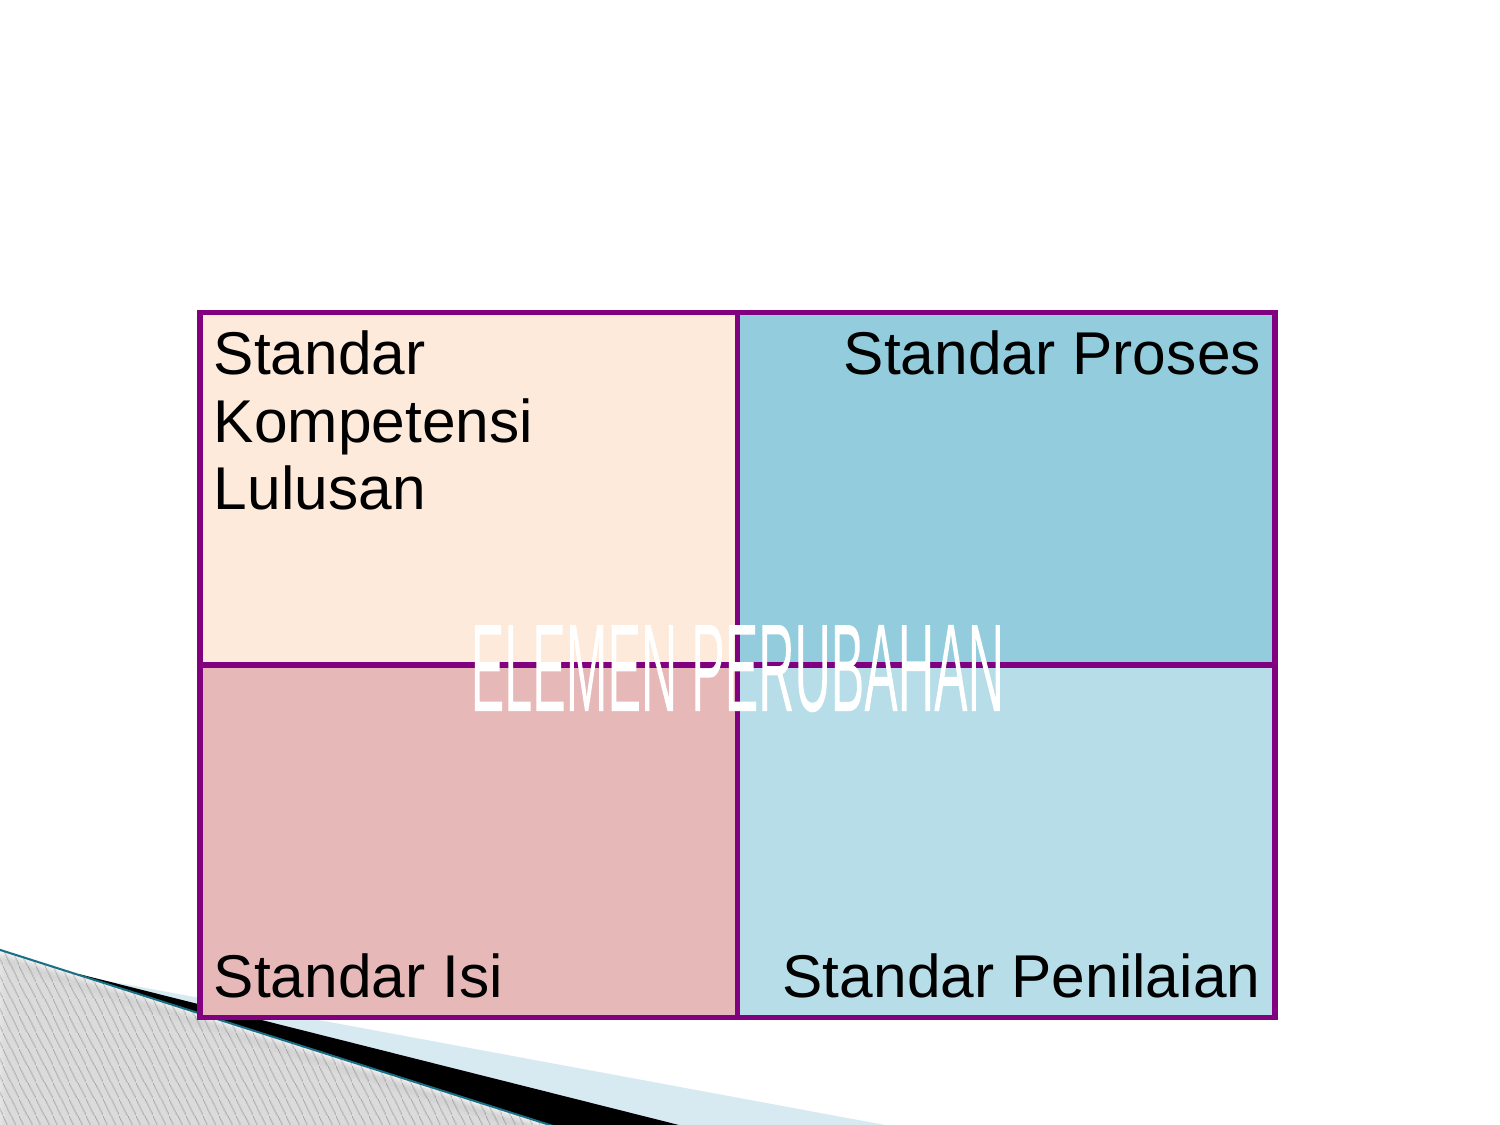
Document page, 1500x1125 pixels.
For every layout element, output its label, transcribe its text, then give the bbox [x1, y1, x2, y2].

table_cell Standar Penilaian [740, 668, 1272, 1015]
table_header Standar Kompetensi Lulusan [203, 315, 735, 662]
table_header Standar Proses [740, 315, 1272, 662]
table_cell Standar Isi [203, 668, 735, 1015]
